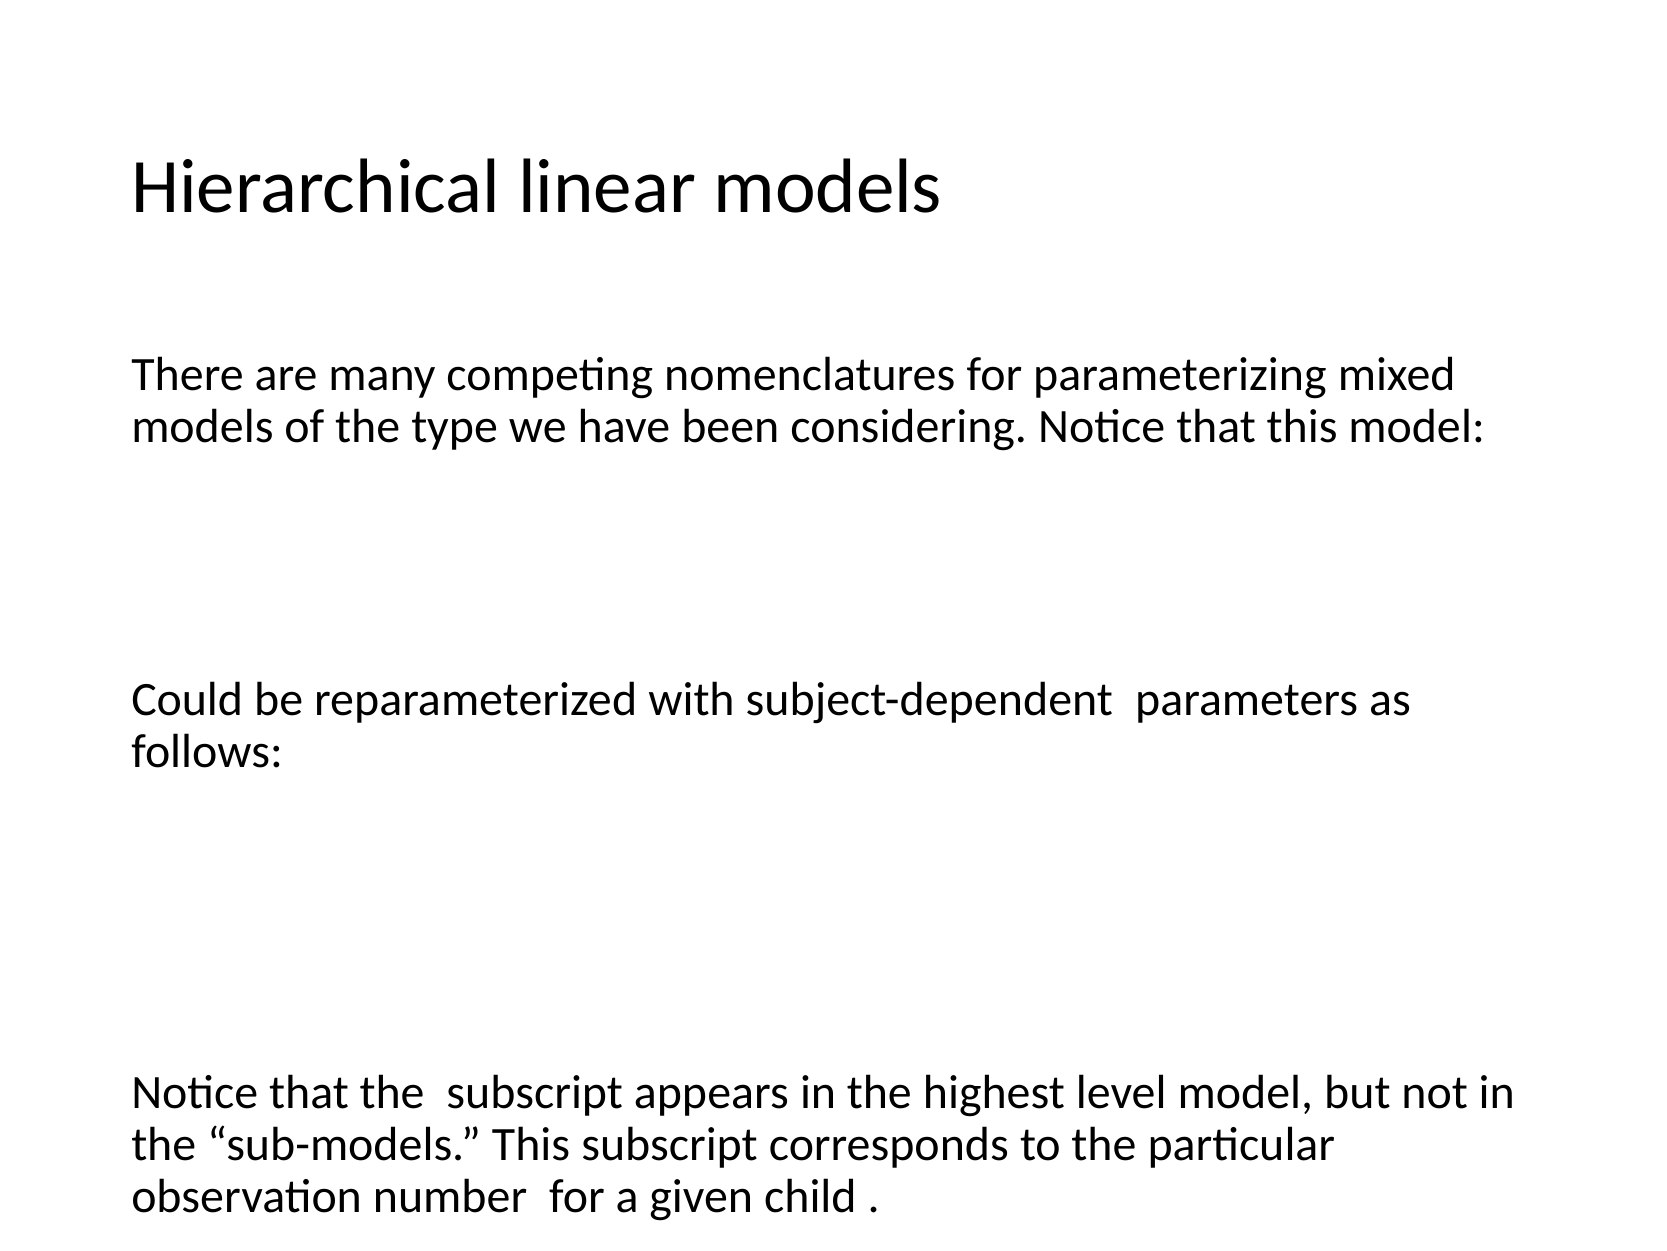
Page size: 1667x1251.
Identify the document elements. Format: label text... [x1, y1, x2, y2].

title Hierarchical linear models [114, 66, 1553, 309]
